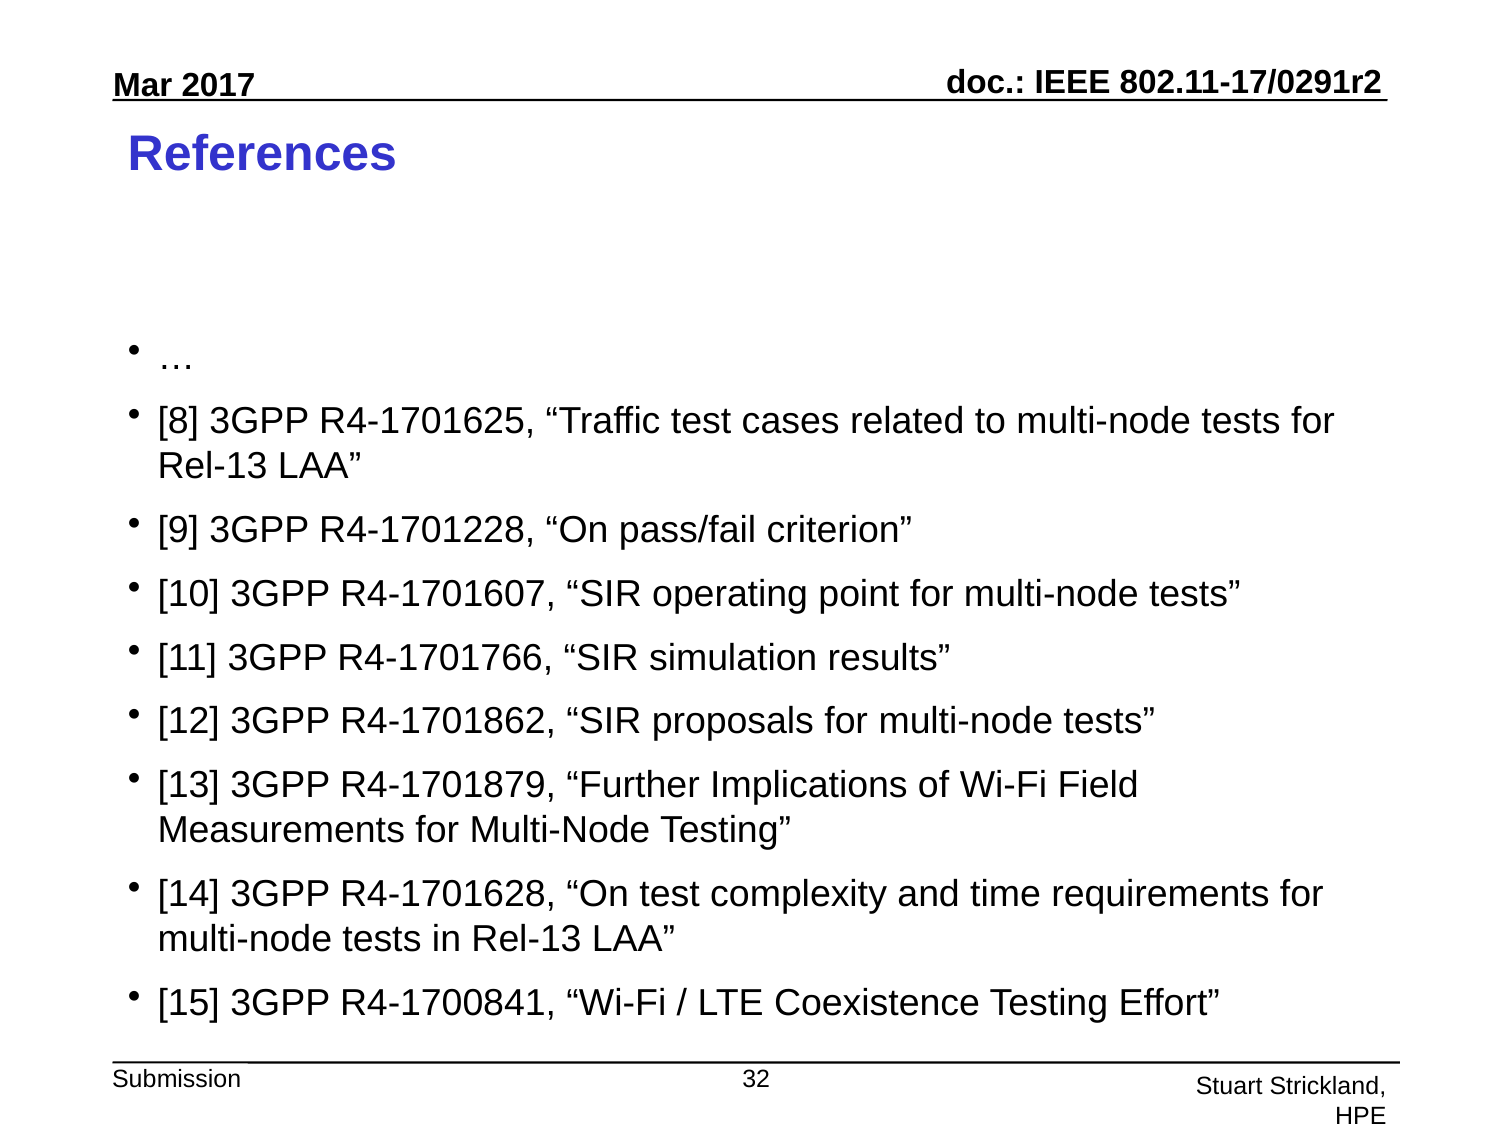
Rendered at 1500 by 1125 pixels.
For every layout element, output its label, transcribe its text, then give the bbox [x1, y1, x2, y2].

slide_number Stuart Strickland, HPE [1150, 1062, 1402, 1123]
slide_number 32 [709, 1061, 803, 1093]
title References [112, 112, 1388, 288]
list … [8] 3GPP R4-1701625, “Traffic test cases related to multi-node tests for Rel-13 LAA” [9] 3GPP R4-1701228, “On pass/fail criterion” [10] 3GPP R4-1701607, “SIR operating point for multi-node tests” [11] 3GPP R4-1701766, “SIR simulation results” [12] 3GPP R4-1701862, “SIR proposals for multi-node tests” [13] 3GPP R4-1701879, “Further Implications of Wi-Fi Field Measurements for Multi-Node Testing” [14] 3GPP R4-1701628, “On test complexity and time requirements for multi-node tests in Rel-13 LAA” [15] 3GPP R4-1700841, “Wi-Fi / LTE Coexistence Testing Effort” [112, 324, 1388, 1000]
